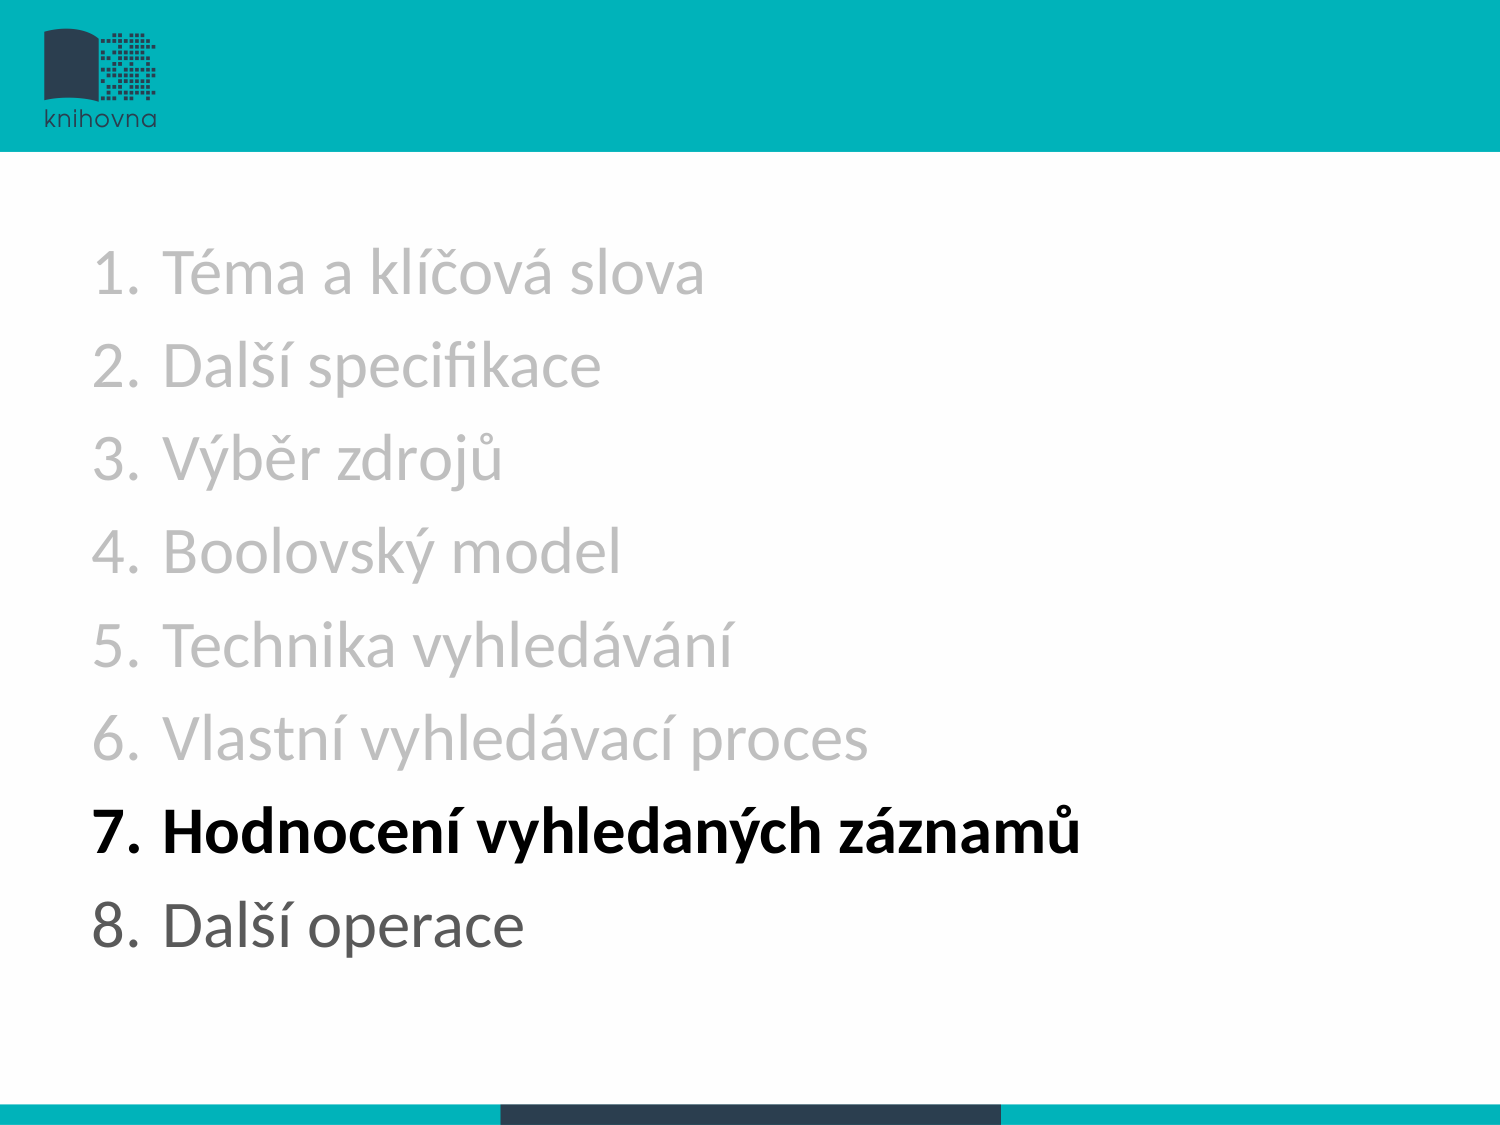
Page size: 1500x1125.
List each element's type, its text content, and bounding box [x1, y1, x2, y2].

list Téma a klíčová slova Další specifikace Výběr zdrojů Boolovský model Technika vyhledávání Vlastní vyhledávací proces Hodnocení vyhledaných záznamů Další operace [76, 219, 1427, 1041]
picture [0, 0, 1500, 1125]
